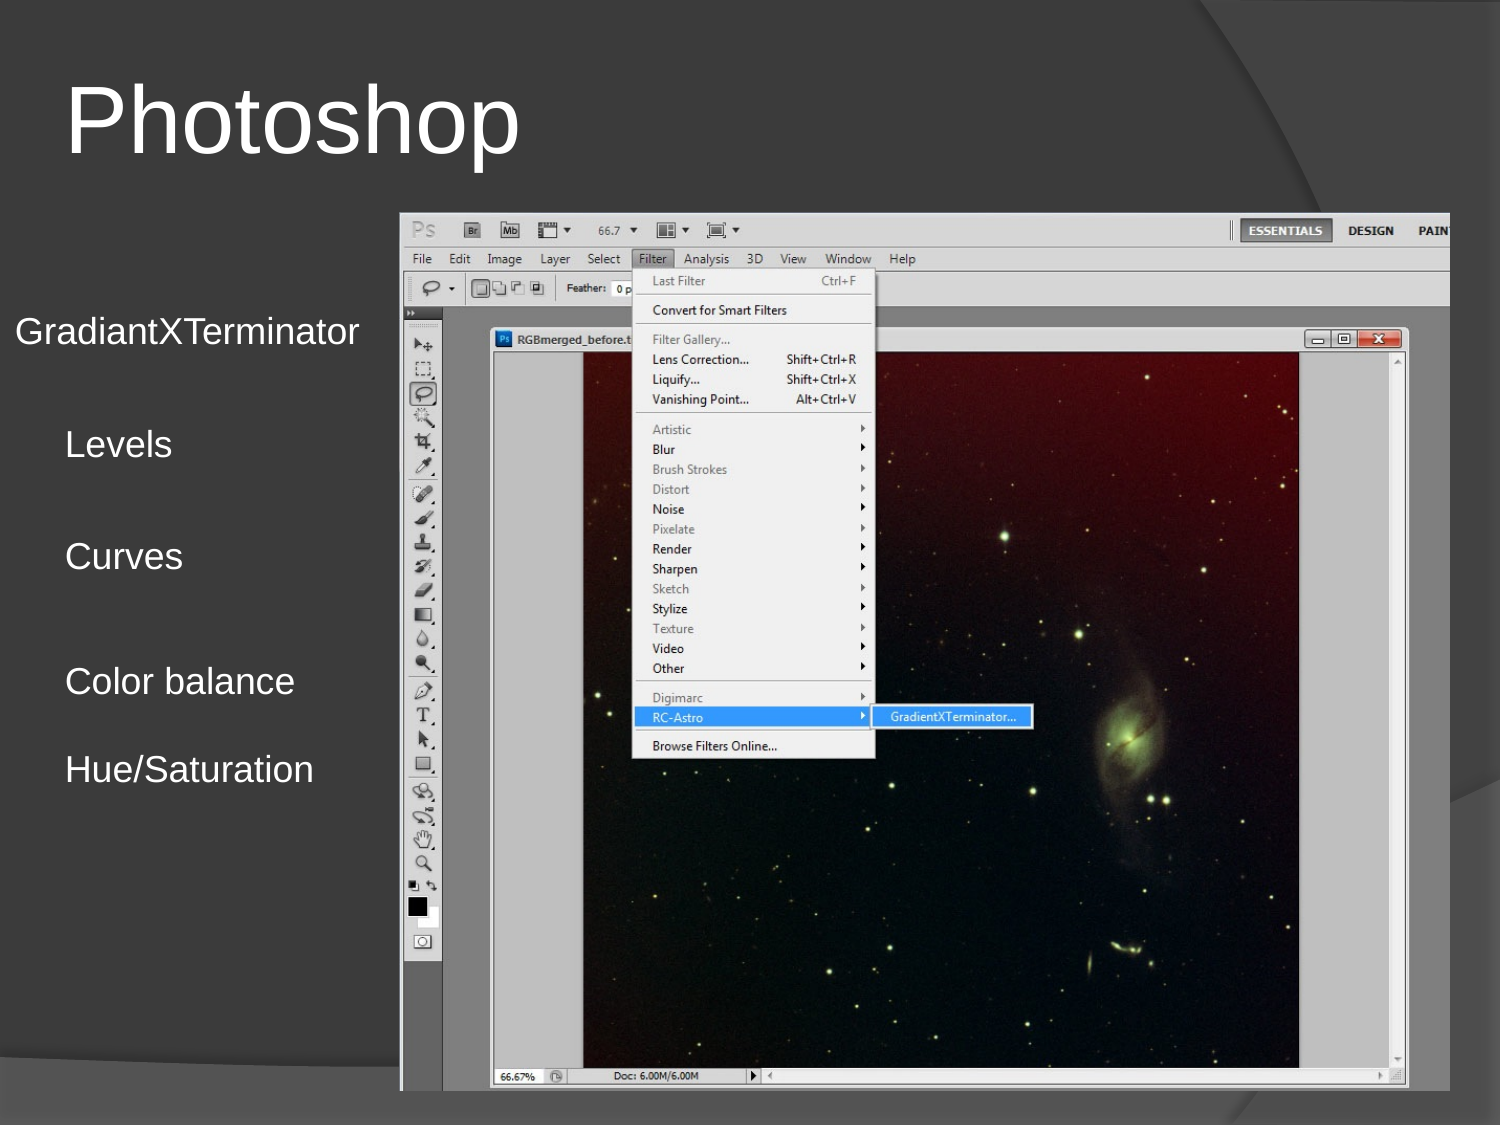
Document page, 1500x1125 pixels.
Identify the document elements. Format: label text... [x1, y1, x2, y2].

text_box GradiantXTerminator [0, 299, 389, 360]
text_box Color balance [50, 649, 389, 710]
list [399, 212, 1451, 1092]
text_box Levels [49, 412, 363, 473]
text_box Photoshop [50, 50, 1213, 180]
text_box Hue/Saturation [50, 737, 389, 798]
text_box Curves [49, 524, 363, 585]
